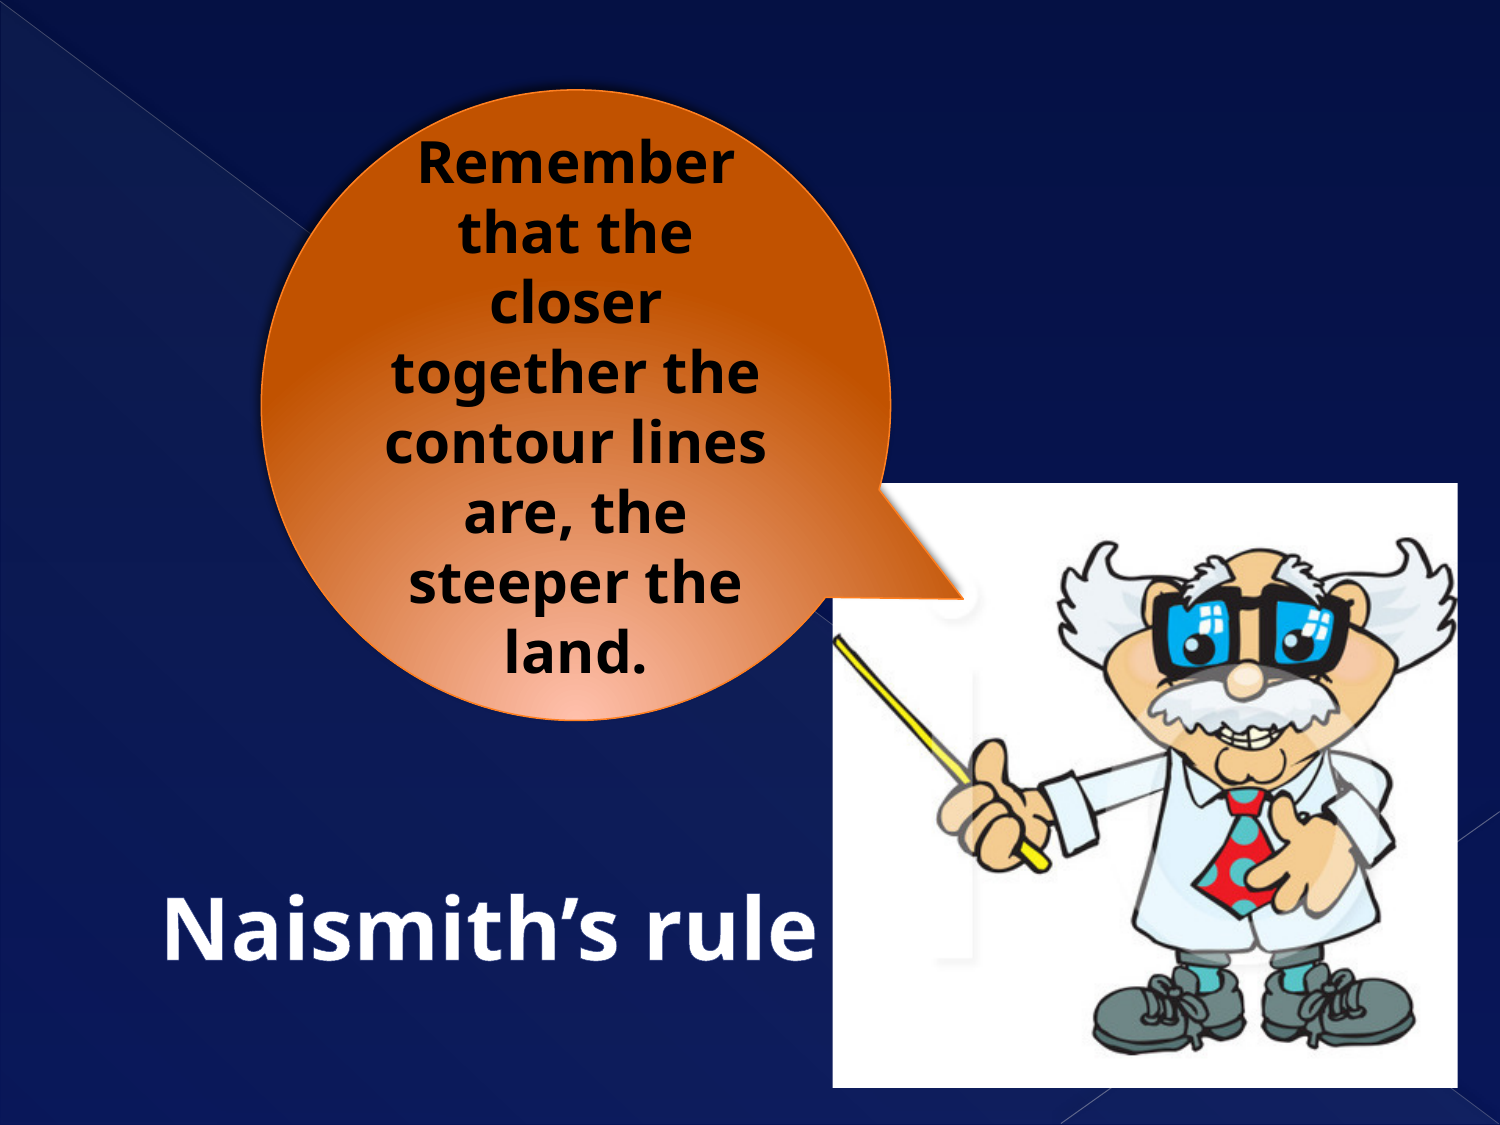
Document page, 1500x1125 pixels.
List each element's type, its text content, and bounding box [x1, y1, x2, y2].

title Naismith’s rule [64, 810, 822, 1040]
text_box Remember that the closer together the contour lines are, the steeper the land. [260, 89, 892, 722]
picture [832, 483, 1458, 1088]
